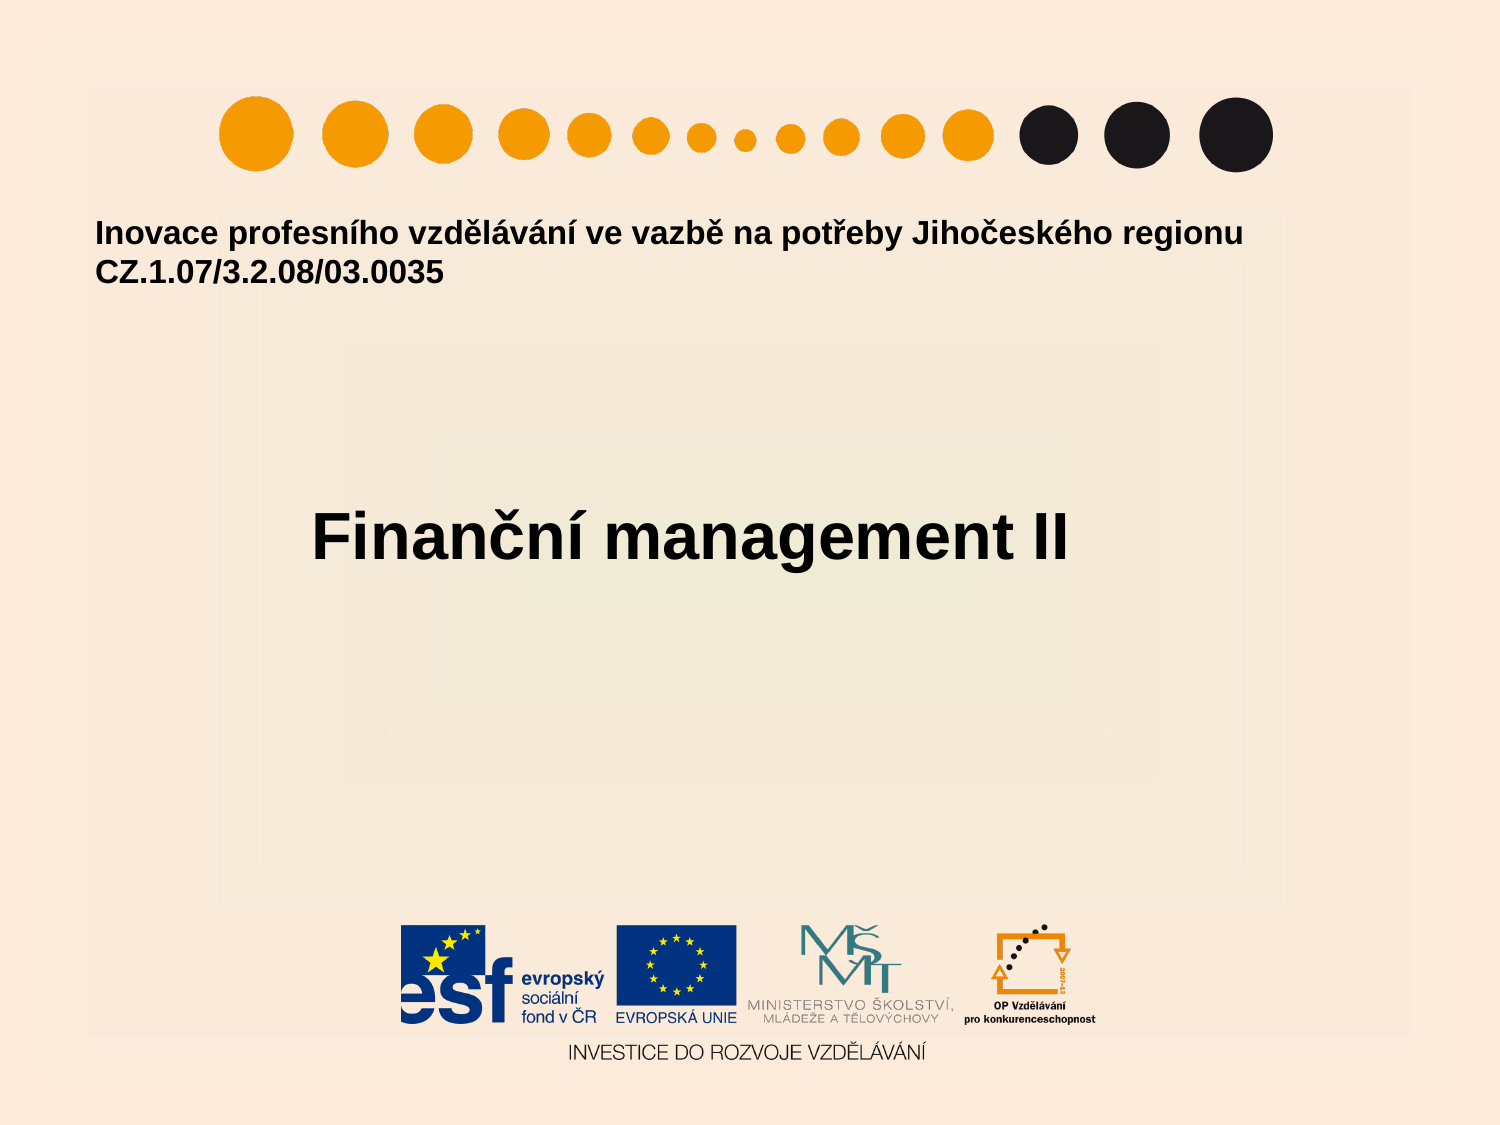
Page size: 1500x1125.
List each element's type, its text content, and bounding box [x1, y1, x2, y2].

picture [215, 93, 1275, 125]
title Finanční management II [52, 125, 1329, 906]
text_box Inovace profesního vzdělávání ve vazbě na potřeby Jihočeského regionu CZ.1.07/3.2.08/03.0035 [80, 203, 1420, 298]
picture [399, 922, 1100, 1061]
